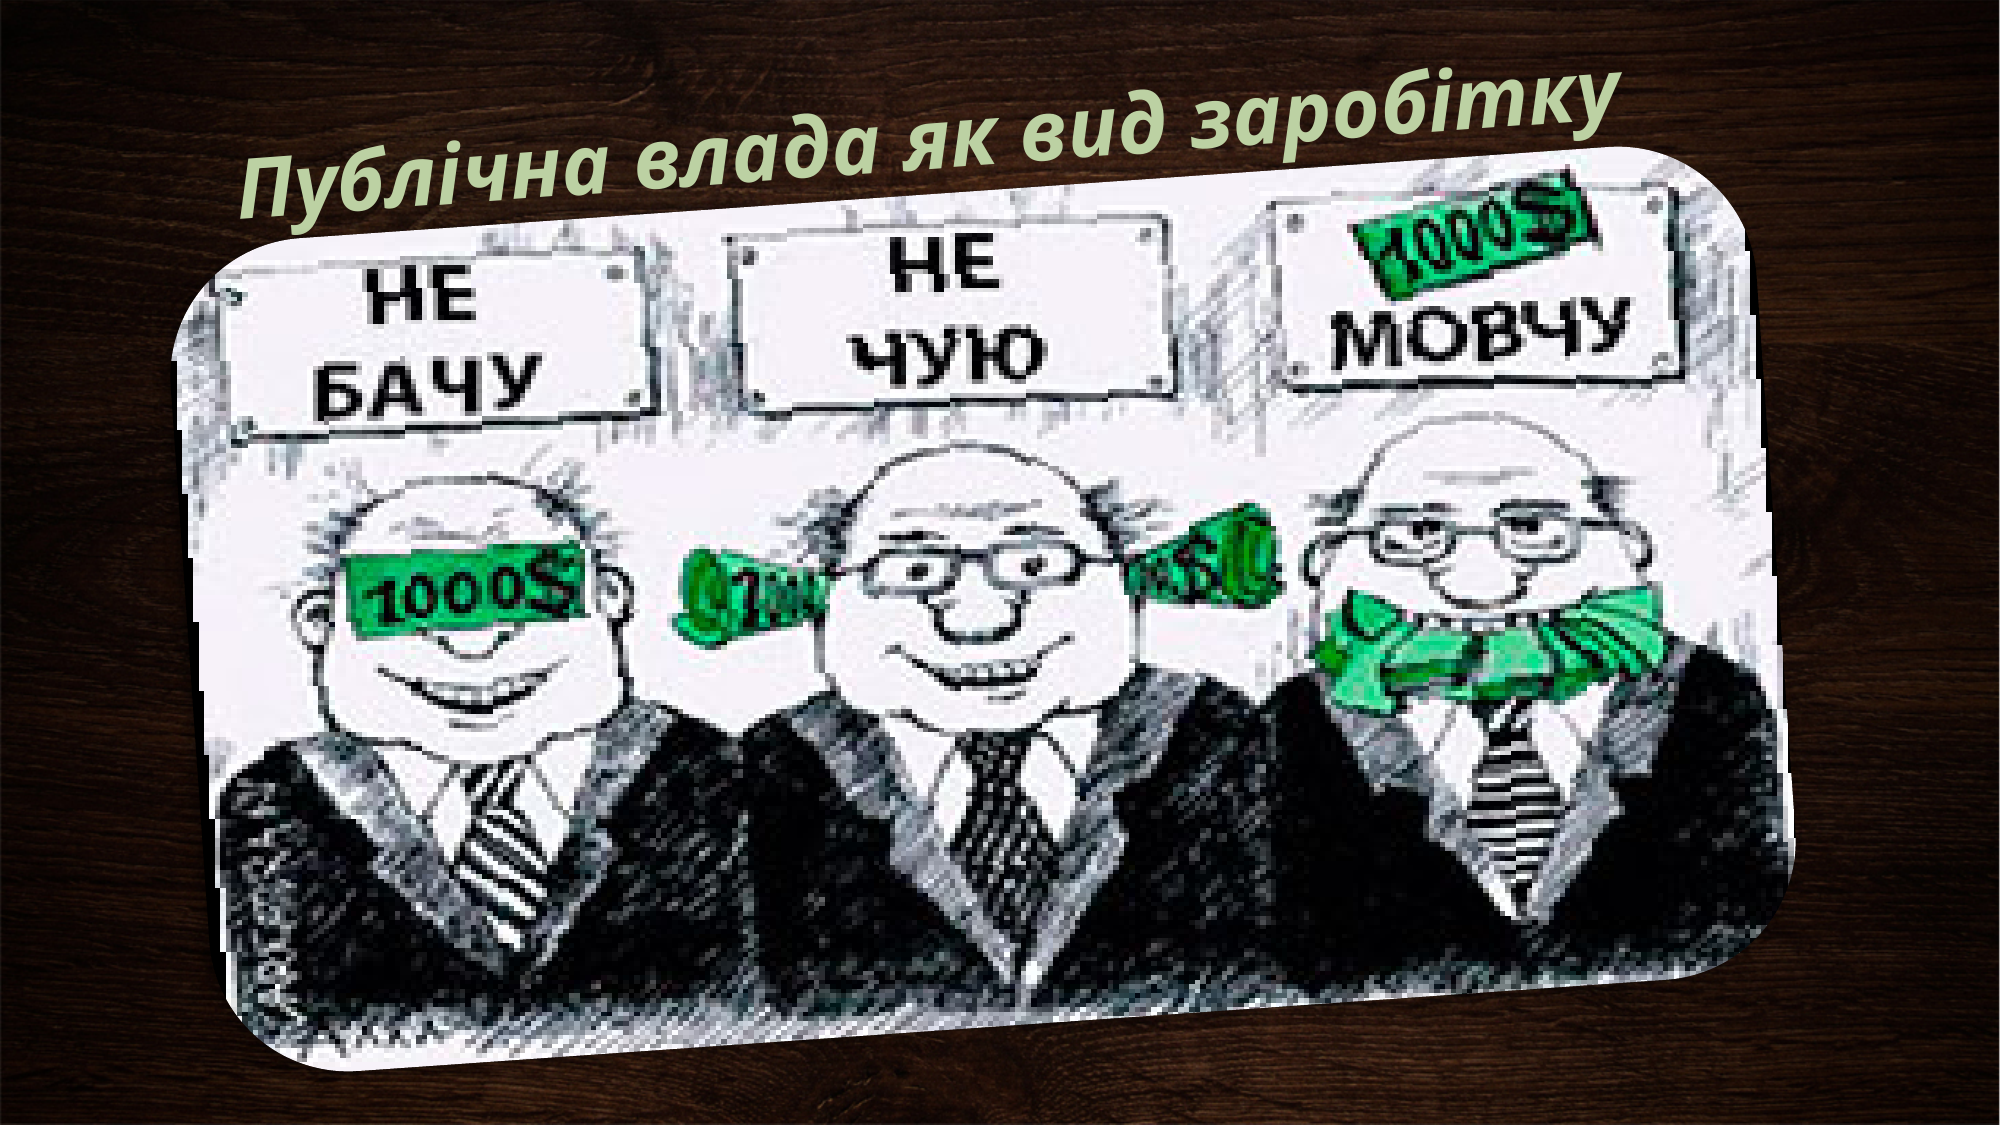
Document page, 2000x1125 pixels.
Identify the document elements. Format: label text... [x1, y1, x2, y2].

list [187, 191, 1779, 1027]
title Публічна влада як вид заробітку [132, 0, 1718, 251]
picture [0, 0, 2000, 1125]
